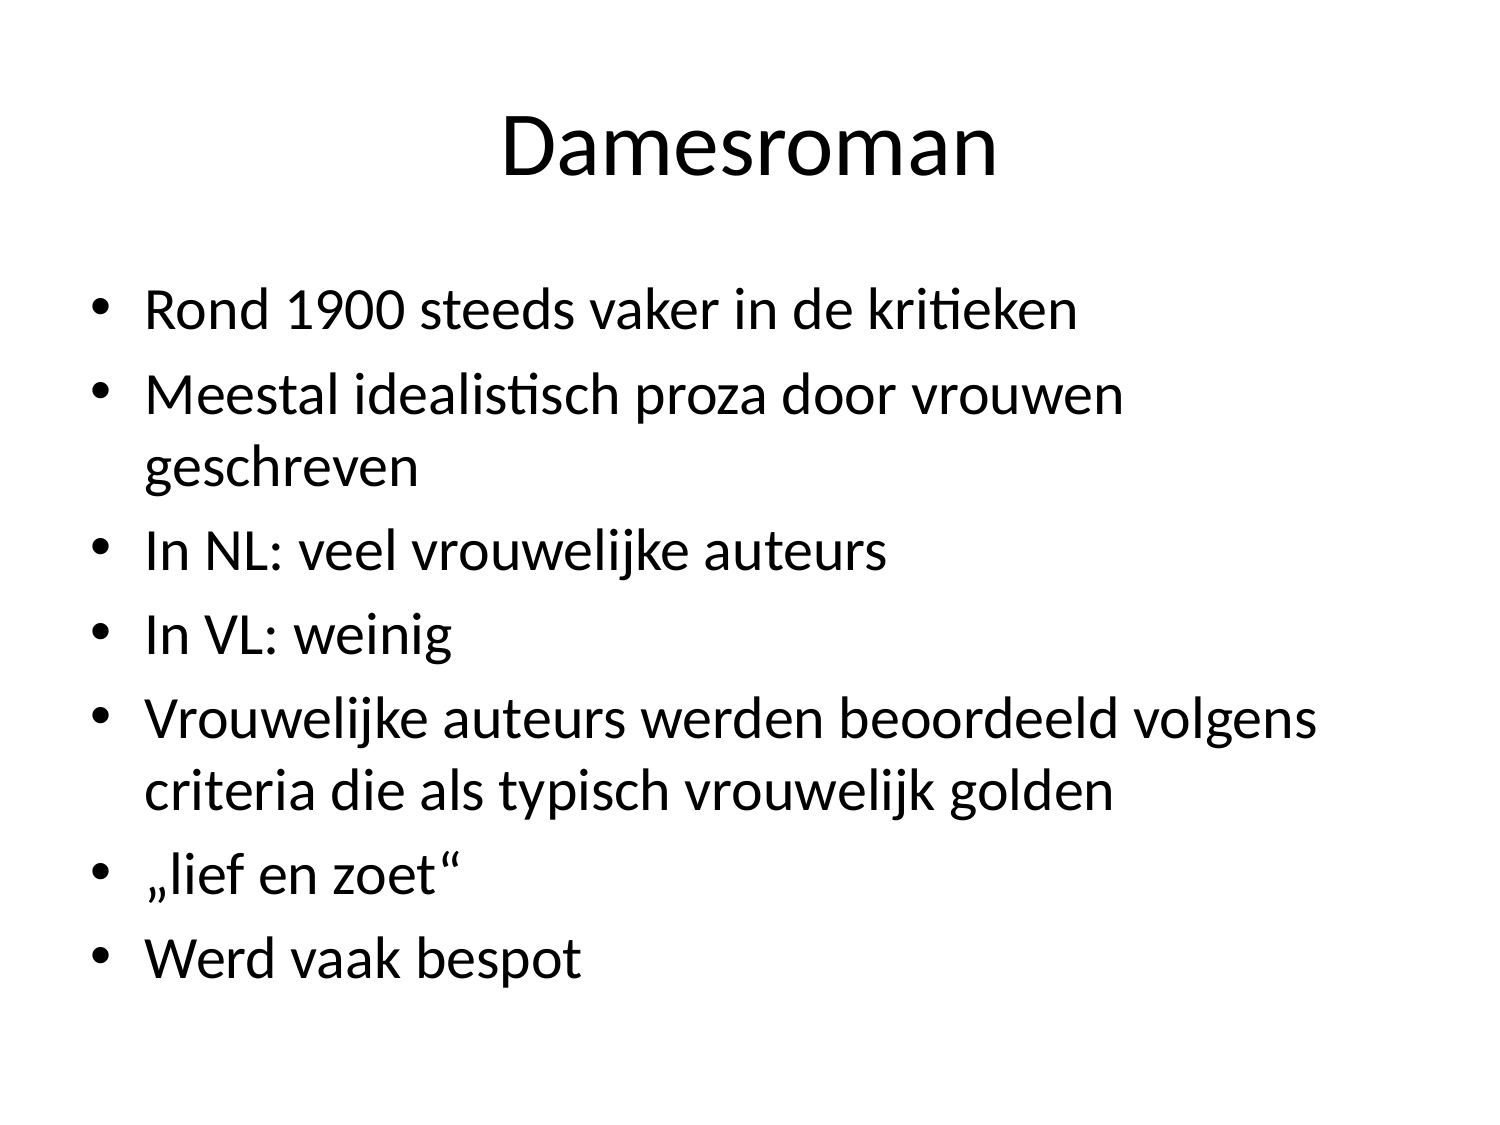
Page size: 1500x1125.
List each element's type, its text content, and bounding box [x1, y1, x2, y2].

title Damesroman [75, 45, 1425, 233]
list Rond 1900 steeds vaker in de kritieken Meestal idealistisch proza door vrouwen geschreven In NL: veel vrouwelijke auteurs In VL: weinig Vrouwelijke auteurs werden beoordeeld volgens criteria die als typisch vrouwelijk golden „lief en zoet“ Werd vaak bespot [75, 262, 1425, 1005]
